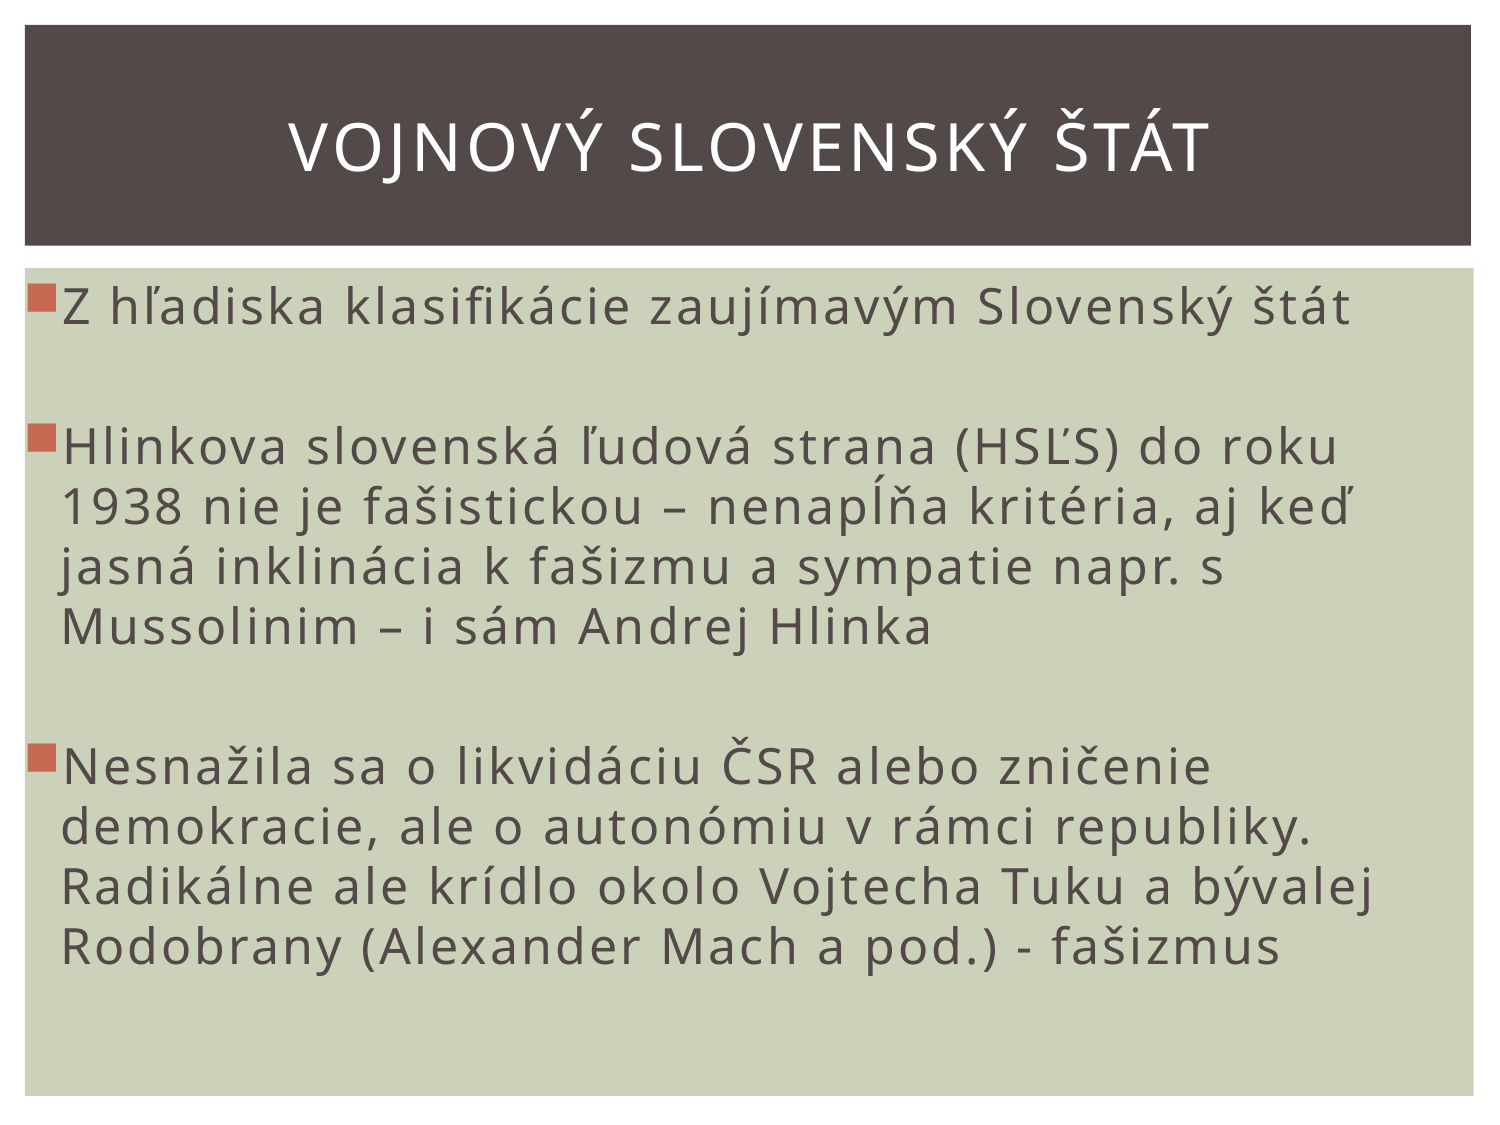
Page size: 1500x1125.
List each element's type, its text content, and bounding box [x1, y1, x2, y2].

title Vojnový Slovenský štát [62, 58, 1438, 232]
list Z hľadiska klasifikácie zaujímavým Slovenský štát Hlinkova slovenská ľudová strana (HSĽS) do roku 1938 nie je fašistickou – nenapĺňa kritéria, aj keď jasná inklinácia k fašizmu a sympatie napr. s Mussolinim – i sám Andrej Hlinka Nesnažila sa o likvidáciu ČSR alebo zničenie demokracie, ale o autonómiu v rámci republiky. Radikálne ale krídlo okolo Vojtecha Tuku a bývalej Rodobrany (Alexander Mach a pod.) - fašizmus [0, 267, 1471, 1094]
